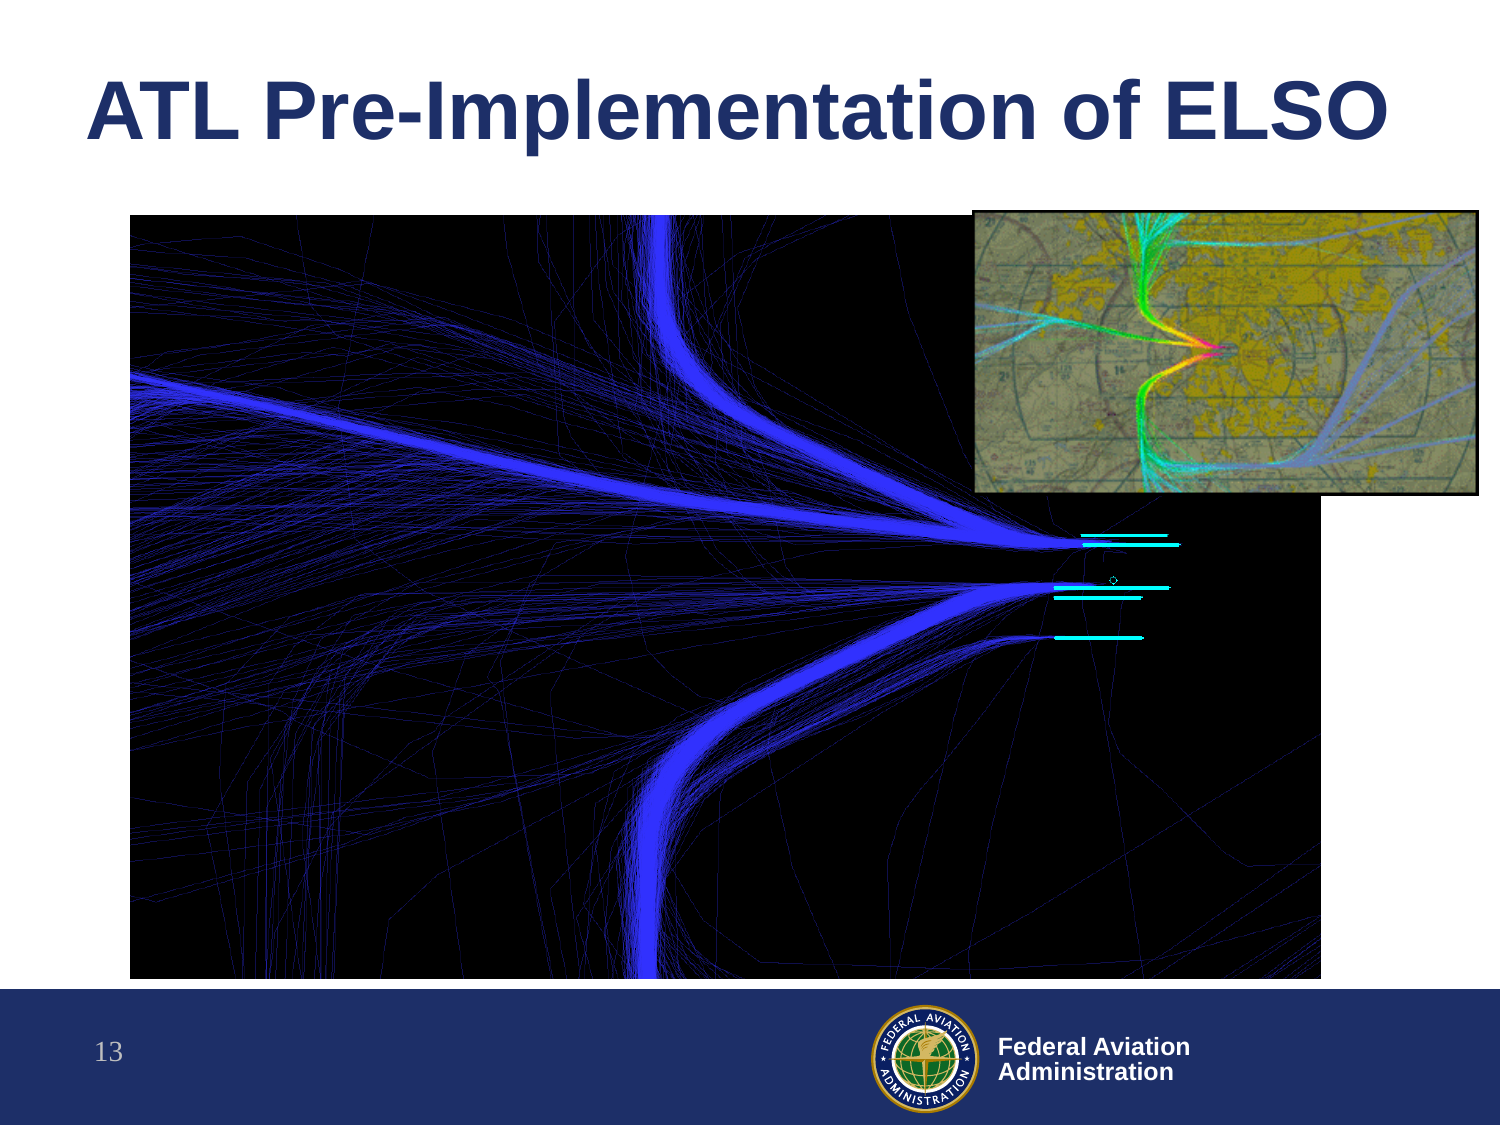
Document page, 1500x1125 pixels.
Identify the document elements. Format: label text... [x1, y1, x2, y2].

text_box 13 [79, 1024, 354, 1100]
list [130, 214, 1321, 979]
picture [972, 210, 1480, 496]
title ATL Pre-Implementation of ELSO [70, 56, 1461, 157]
